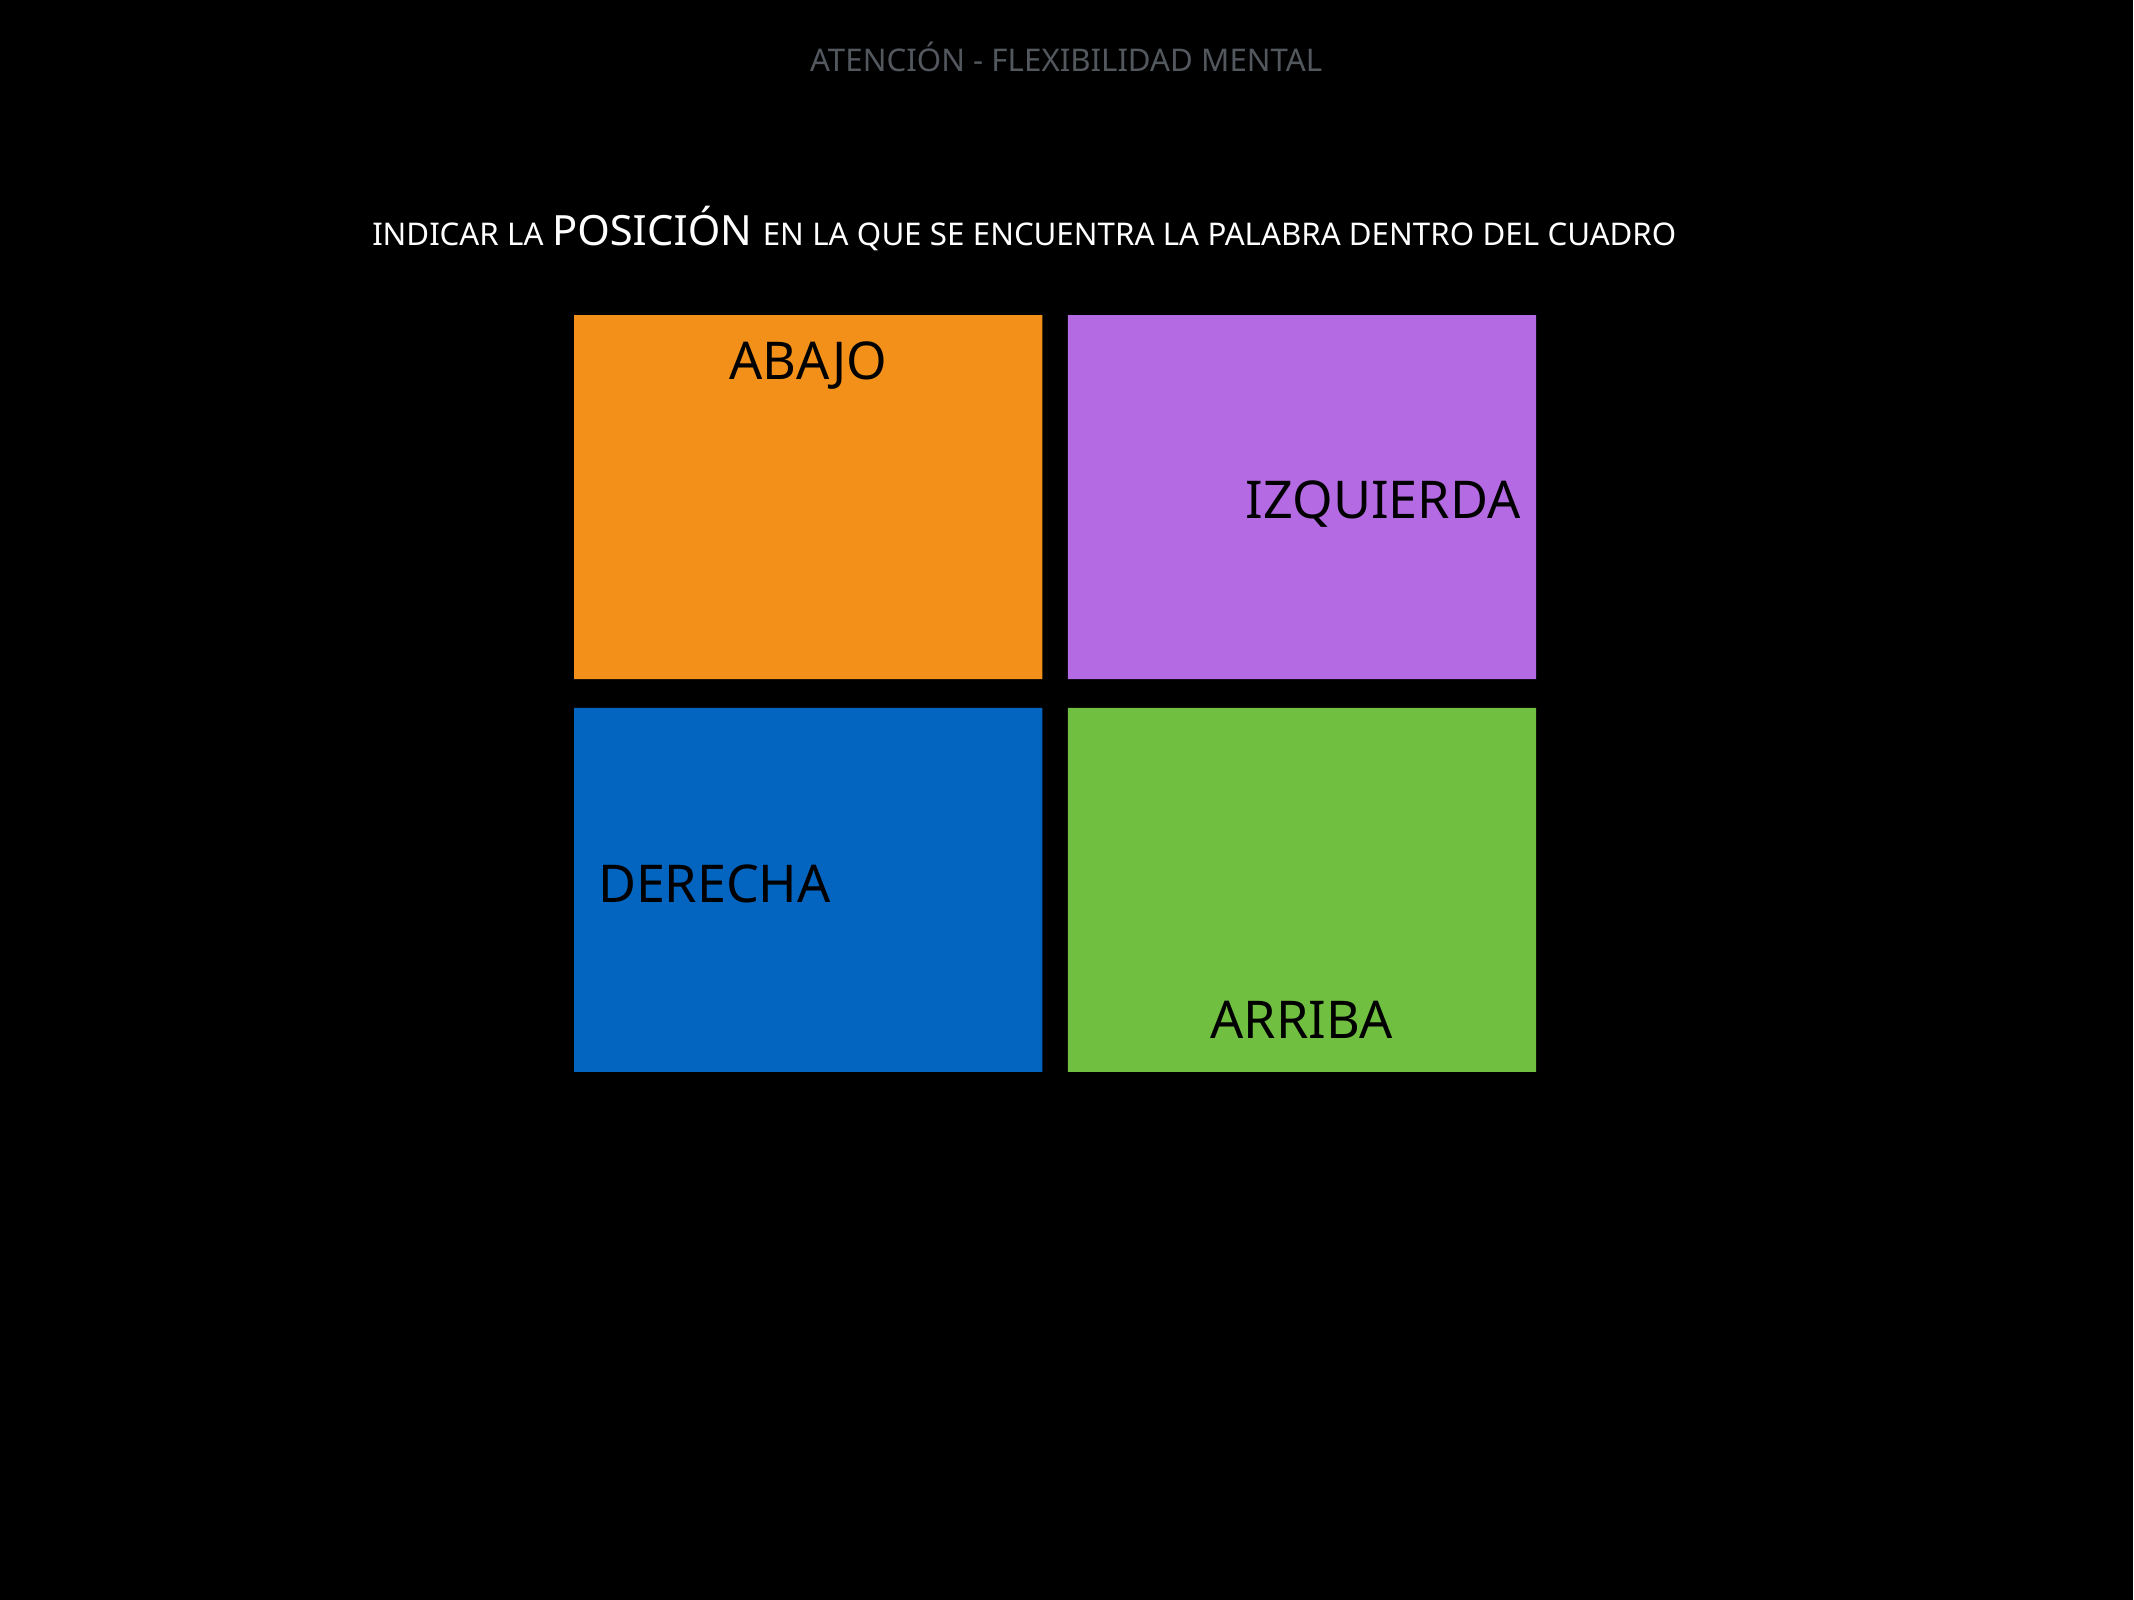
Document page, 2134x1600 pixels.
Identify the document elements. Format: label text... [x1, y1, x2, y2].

text_box [574, 315, 1043, 680]
text_box [1067, 707, 1537, 1072]
text_box [574, 707, 1043, 1072]
text_box DERECHA [589, 842, 840, 922]
text_box ARRIBA [1202, 978, 1402, 1058]
text_box ABAJO [721, 319, 896, 399]
text_box IZQUIERDA [1237, 457, 1529, 537]
text_box ATENCIÓN - FLEXIBILIDAD MENTAL [801, 31, 1332, 86]
text_box [1067, 315, 1537, 680]
text_box INDICAR LA POSICIÓN EN LA QUE SE ENCUENTRA LA PALABRA DENTRO DEL CUADRO [363, 195, 1687, 262]
